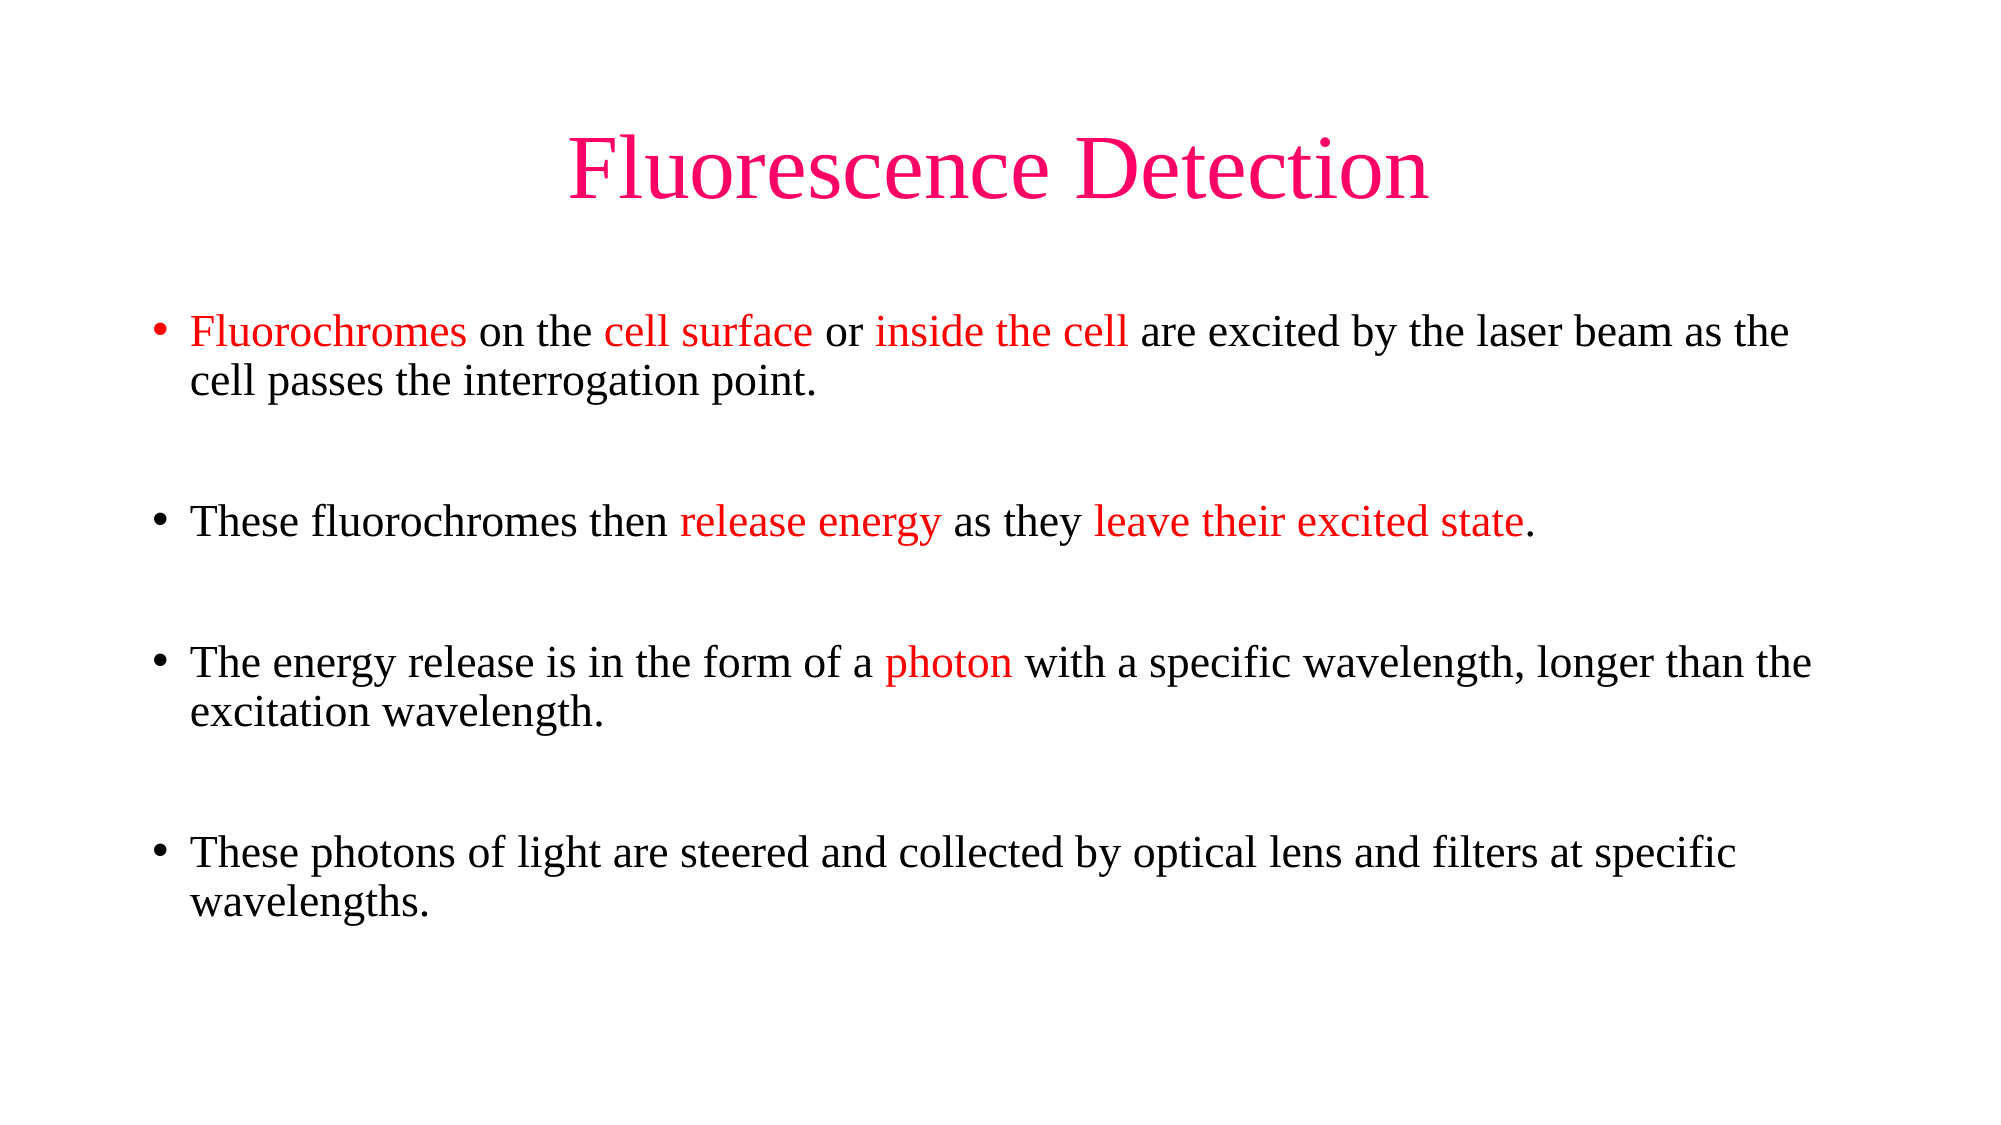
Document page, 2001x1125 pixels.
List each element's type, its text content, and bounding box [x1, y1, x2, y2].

list Fluorochromes on the cell surface or inside the cell are excited by the laser beam as the cell passes the interrogation point. These fluorochromes then release energy as they leave their excited state. The energy release is in the form of a photon with a specific wavelength, longer than the excitation wavelength. These photons of light are steered and collected by optical lens and filters at specific wavelengths. [137, 299, 1863, 1014]
title Fluorescence Detection [137, 59, 1863, 278]
